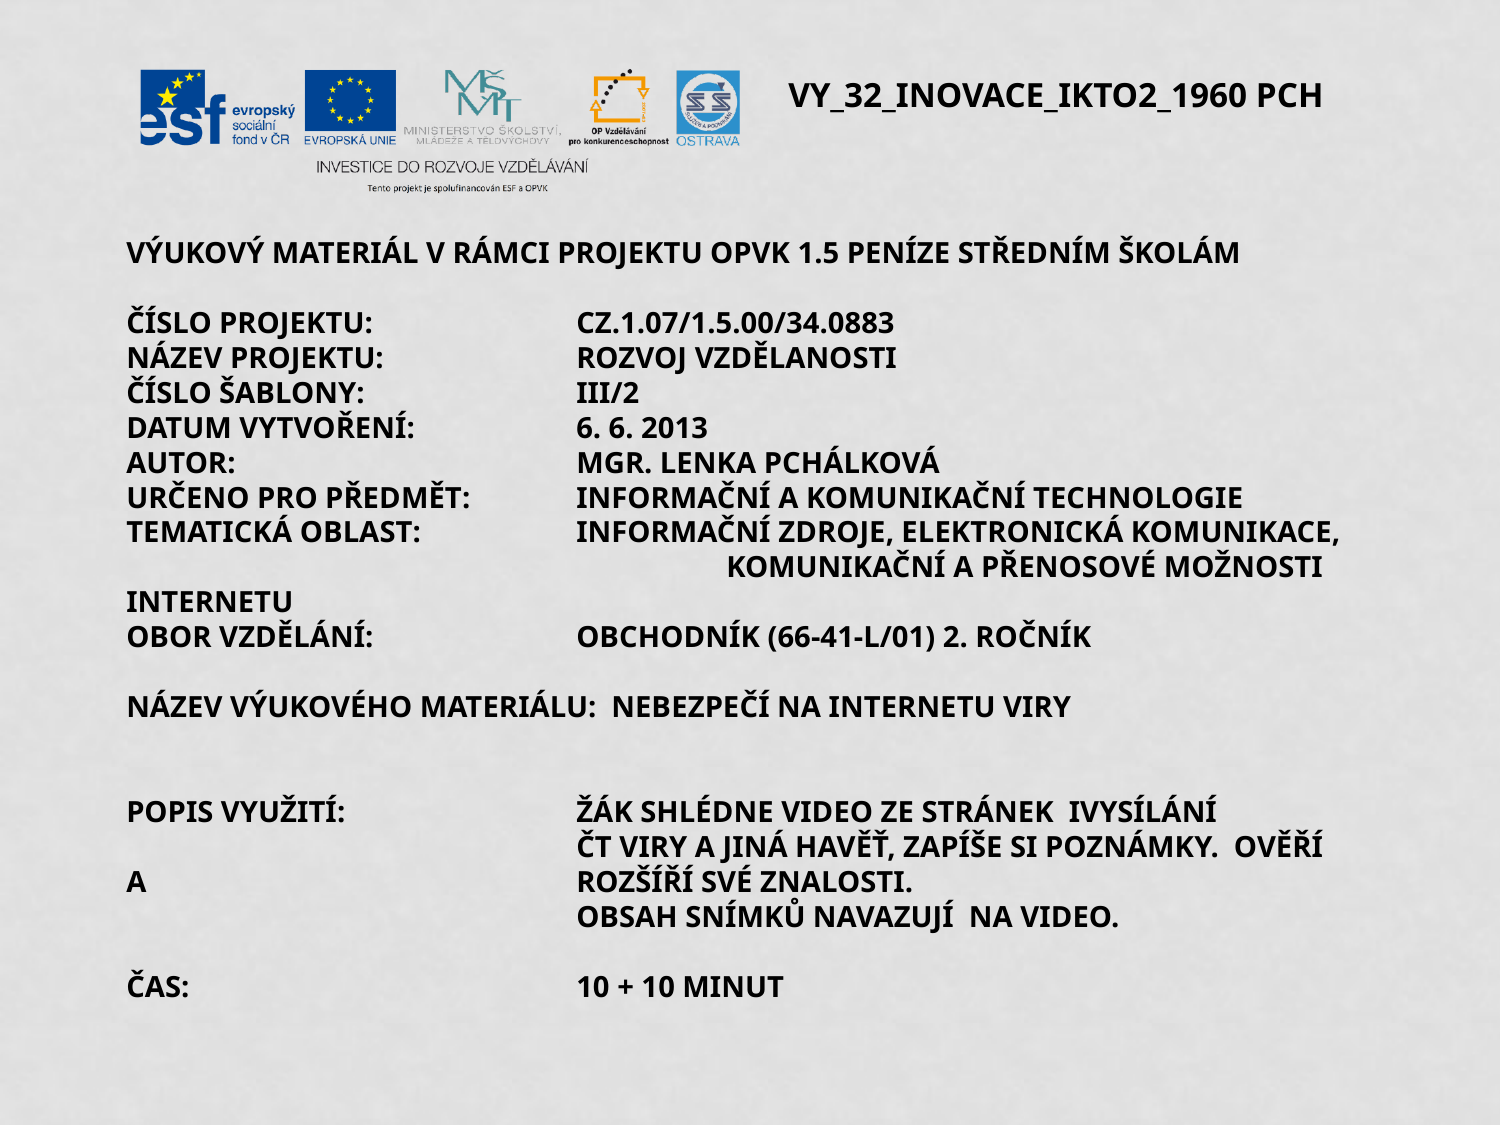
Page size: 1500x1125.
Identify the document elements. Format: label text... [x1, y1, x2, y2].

text_box VY_32_INOVACE_IKTO2_1960 PCH [773, 66, 1364, 121]
text_box Výukový materiál v rámci projektu OPVK 1.5 Peníze středním školám Číslo projektu: CZ.1.07/1.5.00/34.0883 Název projektu: Rozvoj vzdělanosti Číslo šablony: III/2 Datum vytvoření: 6. 6. 2013 Autor: Mgr. Lenka Pchálková Určeno pro předmět: Informační a komunikační technologie Tematická oblast: Informační zdroje, elektronická komunikace, komunikační a přenosové možnosti Internetu Obor vzdělání: Obchodník (66-41-L/01) 2. ročník Název výukového materiálu: nebezpečí na internetu viry Popis využití: žák shlédne video ze stránek ivysílání čt viry a jiná havěť, zapíše si poznámky. ověří a rozšíří své znalosti. Obsah Snímků navazují na video. Čas: 10 + 10 minut [111, 226, 1364, 1019]
picture [135, 66, 746, 203]
